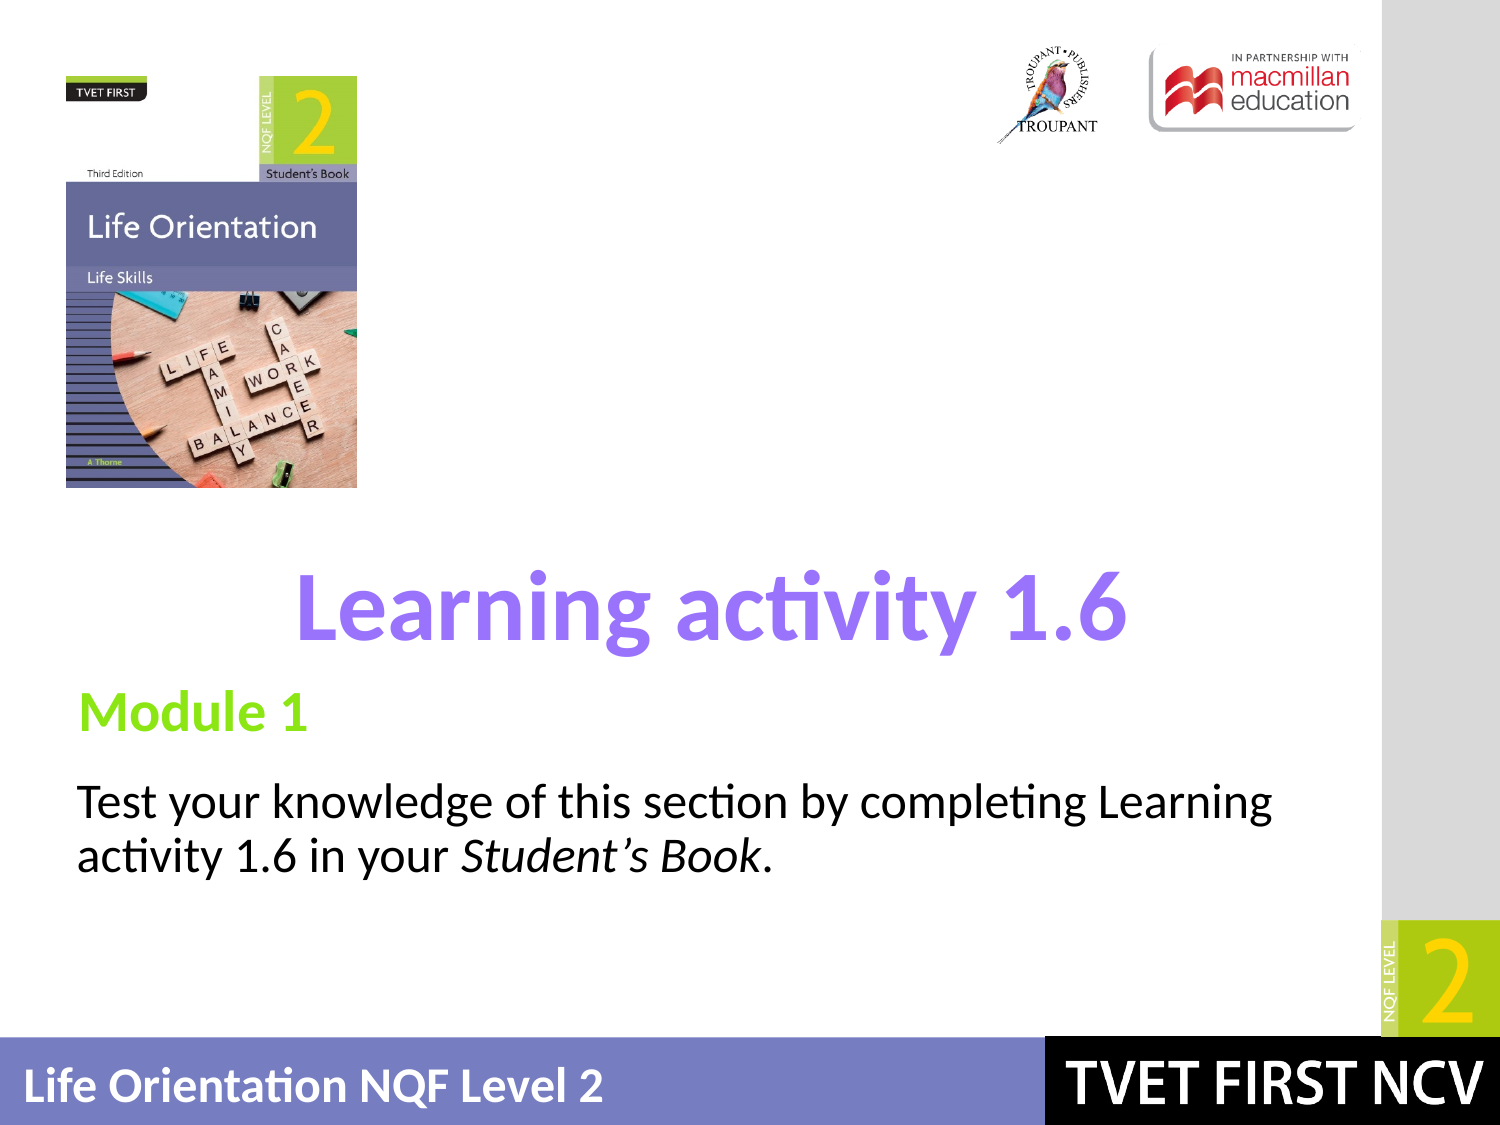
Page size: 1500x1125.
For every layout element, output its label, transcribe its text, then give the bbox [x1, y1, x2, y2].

picture [994, 42, 1361, 147]
title Learning activity 1.6 [63, 526, 1361, 670]
picture [1381, 920, 1500, 1037]
list Test your knowledge of this section by completing Learning activity 1.6 in your Student’s Book. [61, 768, 1361, 950]
picture [1065, 1050, 1484, 1120]
picture [66, 76, 357, 488]
list Module 1 [63, 673, 1361, 764]
